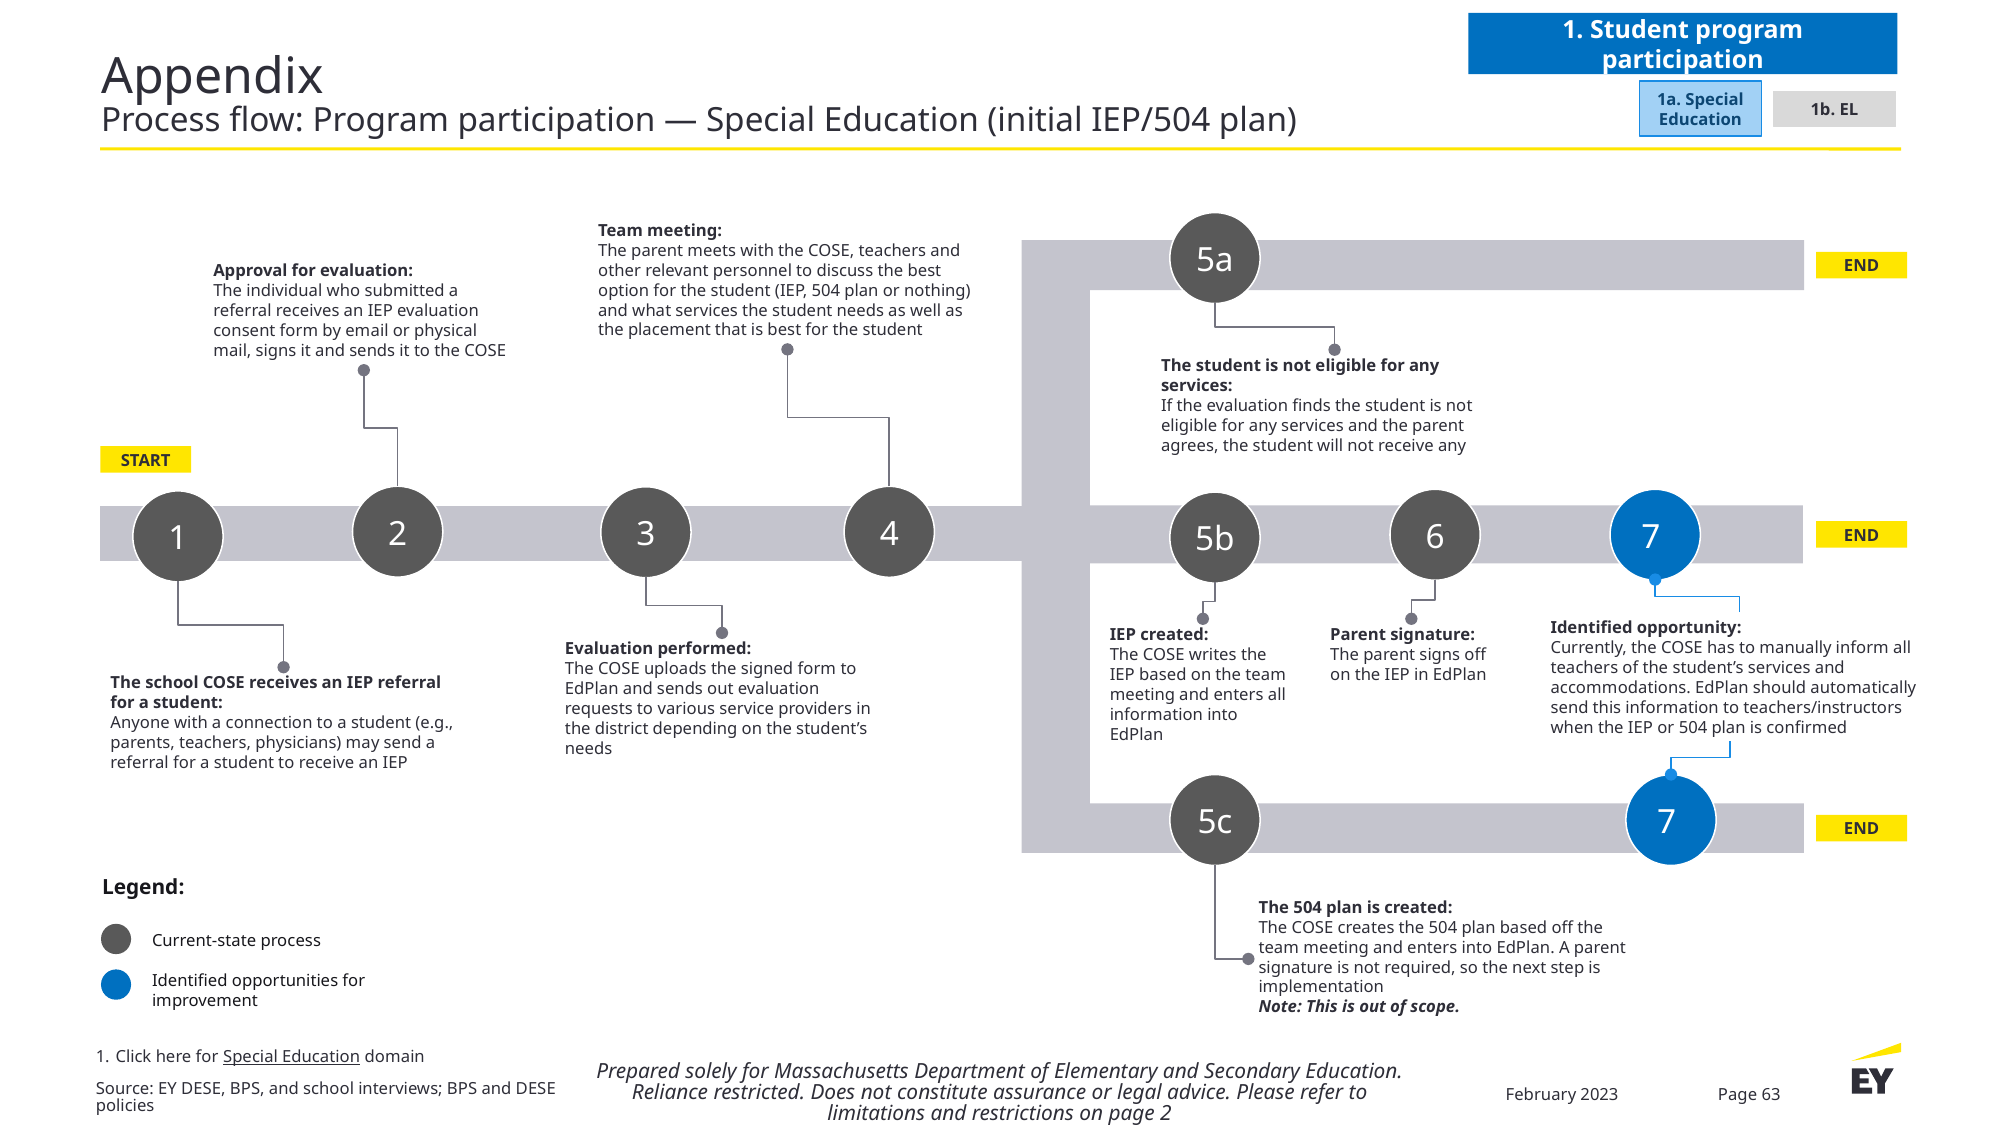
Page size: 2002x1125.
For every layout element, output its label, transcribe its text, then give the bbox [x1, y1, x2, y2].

slide_number Page 63 [1703, 1076, 1812, 1106]
text_box Click here for Special Education domain [95, 1042, 511, 1069]
text_box Prepared solely for Massachusetts Department of Elementary and Secondary Education. Reliance restricted. Does not constitute assurance or legal advice. Please refer to limitations and restrictions on page 2 [588, 1055, 1412, 1125]
text_box 1a. Special Education [1637, 79, 1764, 138]
text_box Source: EY DESE, BPS, and school interviews; BPS and DESE policies [95, 1081, 570, 1116]
title Appendix Process flow: Program participation — Special Education (initial IEP/504 plan) [100, 53, 1900, 150]
text_box 1b. EL [1772, 89, 1898, 128]
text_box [86, 212, 1939, 1030]
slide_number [1490, 1076, 1687, 1106]
text_box 1. Student program participation [1466, 11, 1899, 76]
